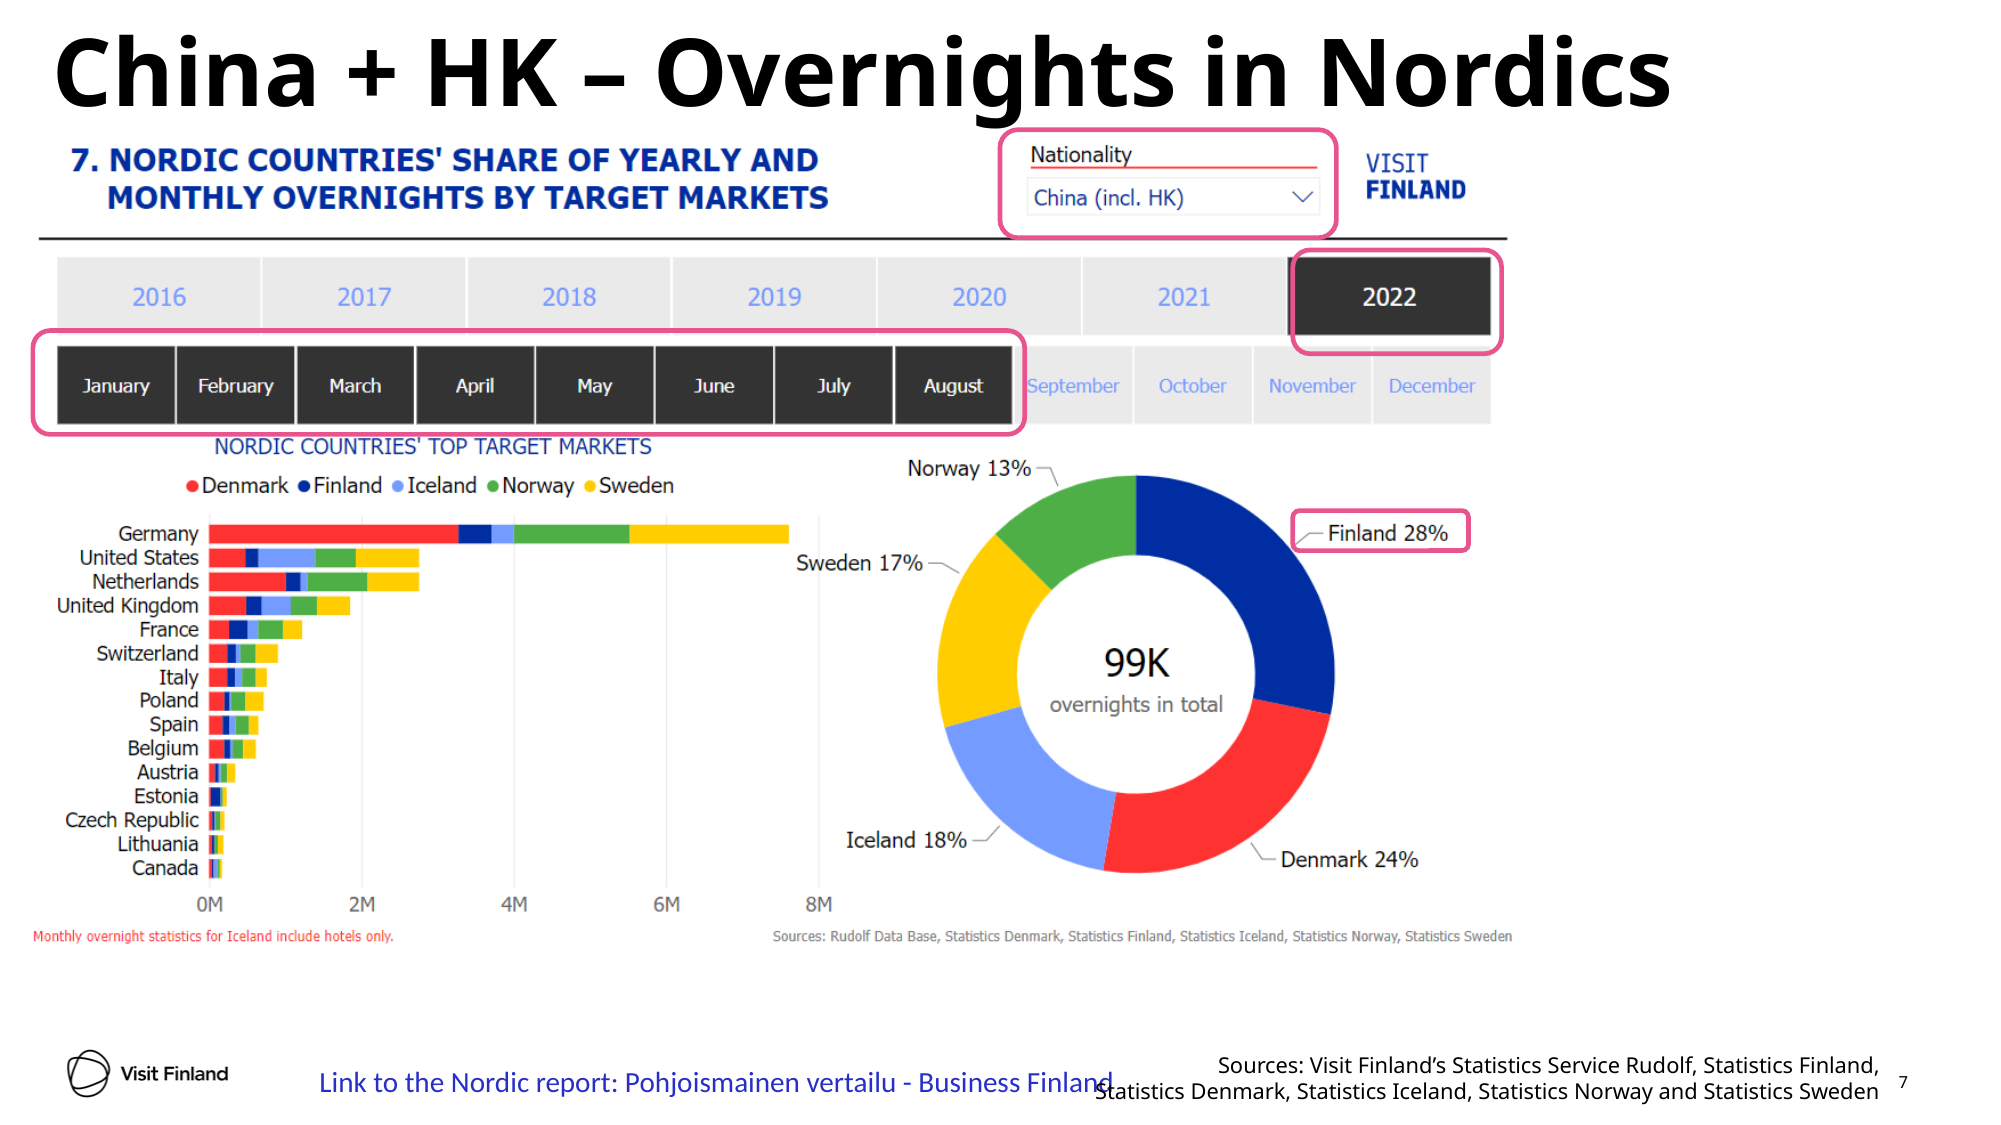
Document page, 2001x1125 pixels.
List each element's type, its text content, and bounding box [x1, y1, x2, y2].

slide_number 7 [1883, 1064, 1938, 1098]
text_box Sources: Visit Finland’s Statistics Service Rudolf, Statistics Finland, Statistics Denmark, Statistics Iceland, Statistics Norway and Statistics Sweden [965, 1043, 1896, 1098]
title China + HK – Overnights in Nordics [52, 12, 2000, 129]
picture [35, 1022, 260, 1125]
text_box Link to the Nordic report: Pohjoismainen vertailu - Business Finland [304, 1055, 1425, 1106]
picture [32, 128, 1528, 963]
